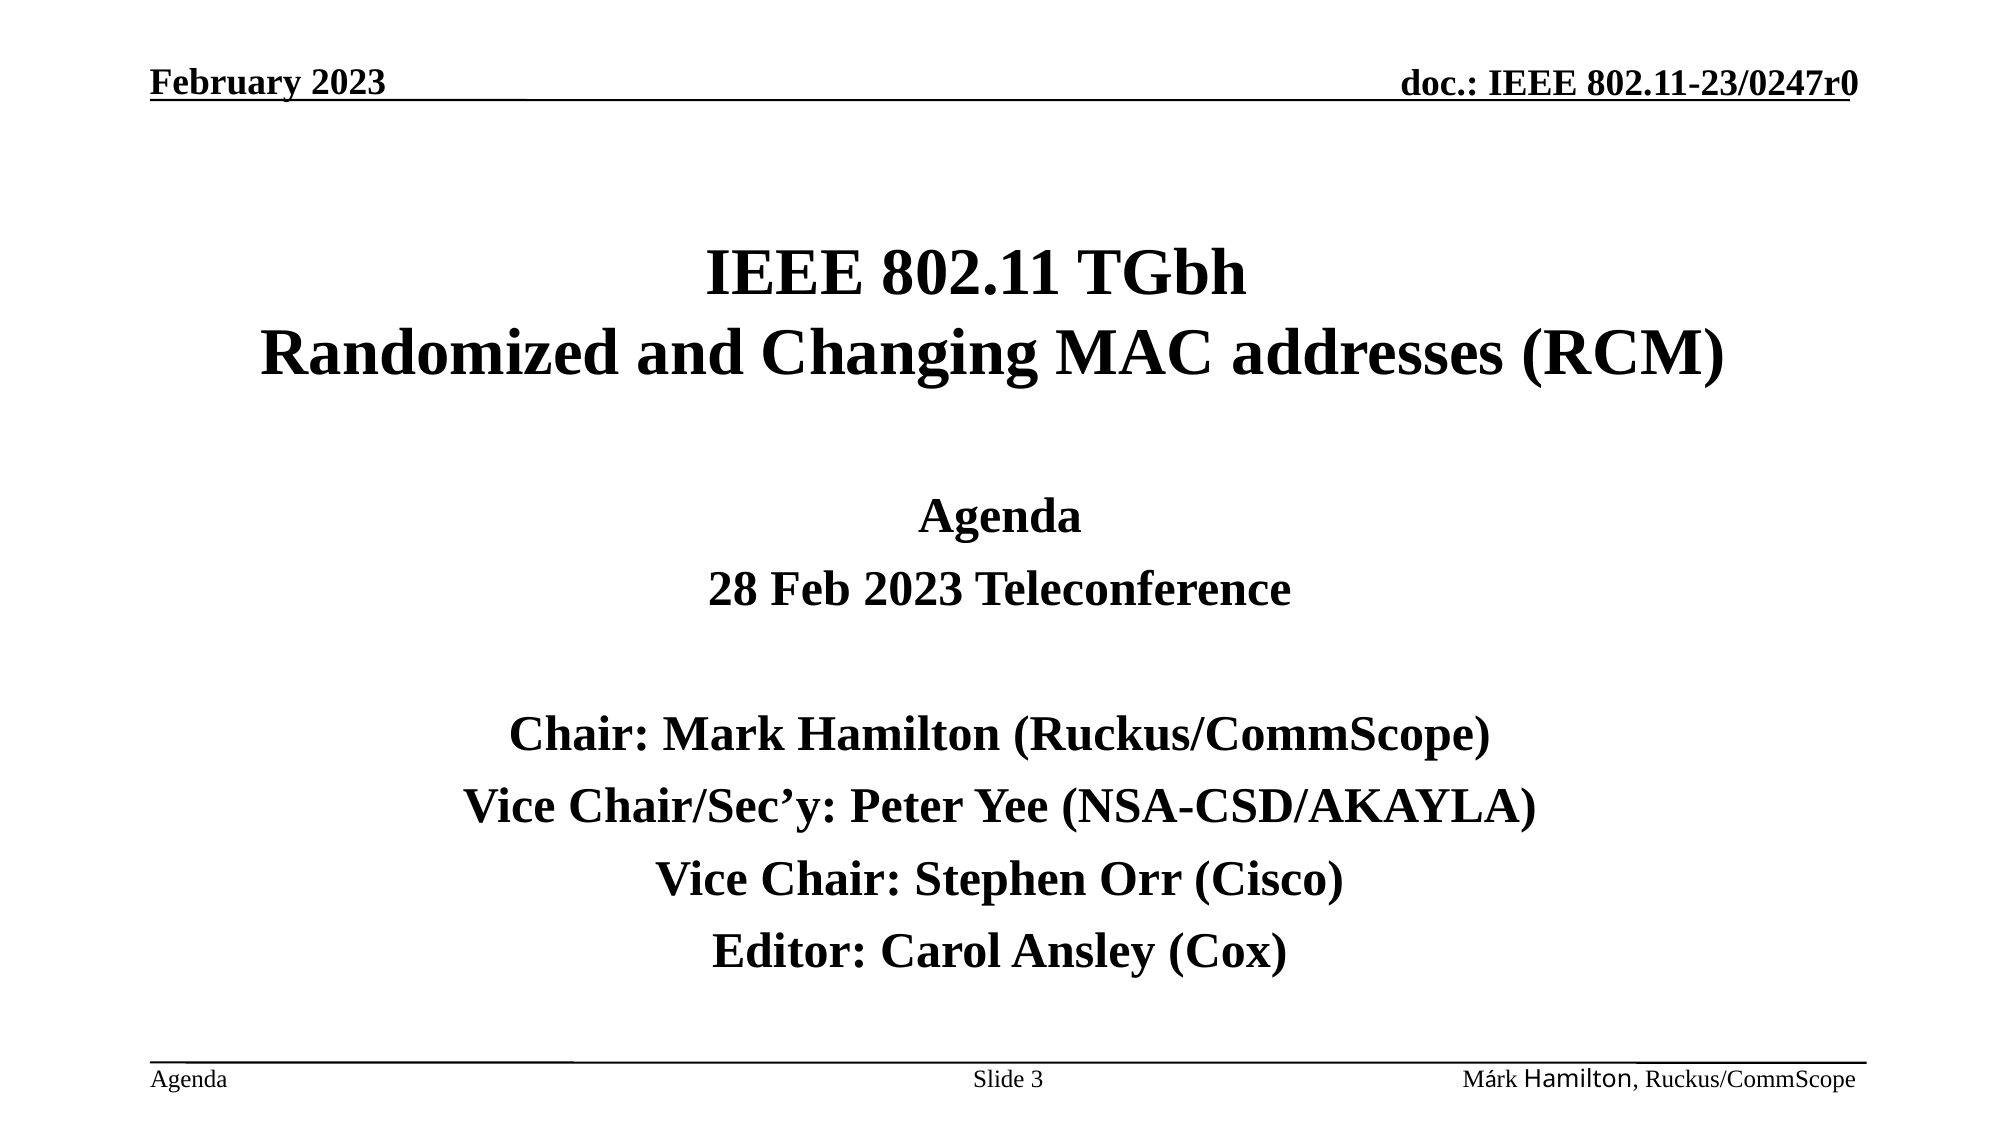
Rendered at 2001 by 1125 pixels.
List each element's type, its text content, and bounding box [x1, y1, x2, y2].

title IEEE 802.11 TGbh Randomized and Changing MAC addresses (RCM) [112, 187, 1876, 429]
subtitle Agenda 28 Feb 2023 Teleconference Chair: Mark Hamilton (Ruckus/CommScope) Vice Chair/Sec’y: Peter Yee (NSA-CSD/AKAYLA) Vice Chair: Stephen Orr (Cisco) Editor: Carol Ansley (Cox) [299, 474, 1701, 763]
slide_number Slide 3 [950, 1061, 1067, 1123]
